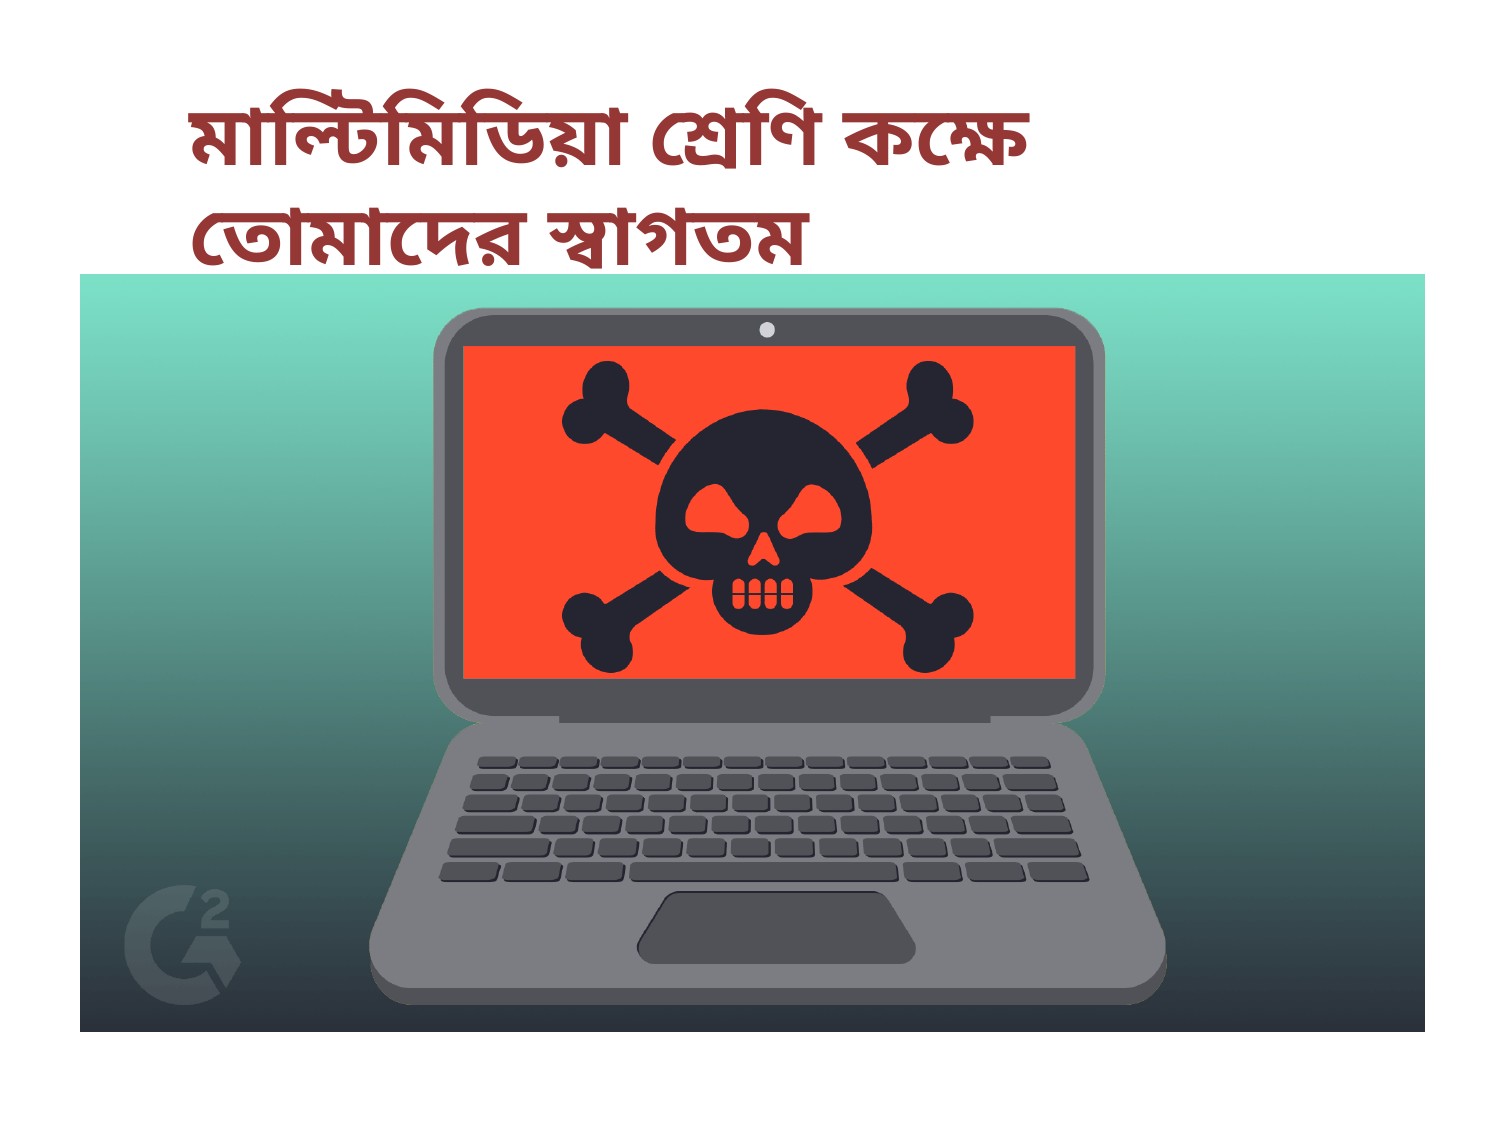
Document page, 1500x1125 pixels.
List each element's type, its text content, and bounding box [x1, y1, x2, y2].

picture [80, 274, 1426, 1032]
text_box মাল্টিমিডিয়া শ্রেণি কক্ষে তোমাদের স্বাগতম [174, 74, 1363, 273]
